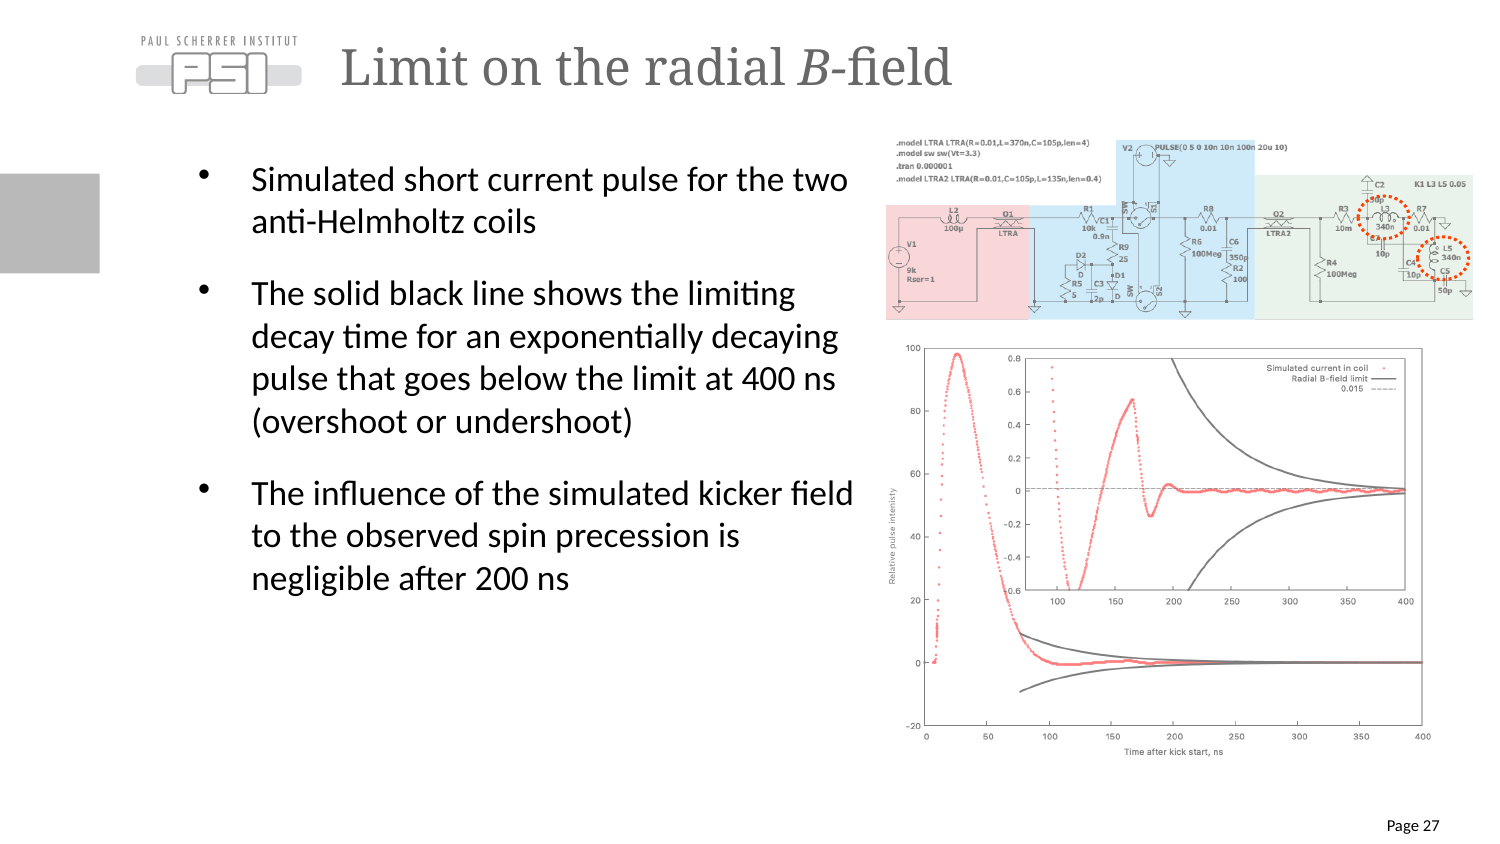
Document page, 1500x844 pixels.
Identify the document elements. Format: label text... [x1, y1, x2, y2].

slide_number Page <number> [1346, 814, 1440, 839]
list Simulated short current pulse for the two anti-Helmholtz coils The solid black line shows the limiting decay time for an exponentially decaying pulse that goes below the limit at 400 ns (overshoot or undershoot) The influence of the simulated kicker field to the observed spin precession is negligible after 200 ns [180, 155, 874, 731]
picture [884, 338, 1449, 759]
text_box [884, 136, 1477, 329]
title Limit on the radial B-field [340, 35, 1441, 98]
